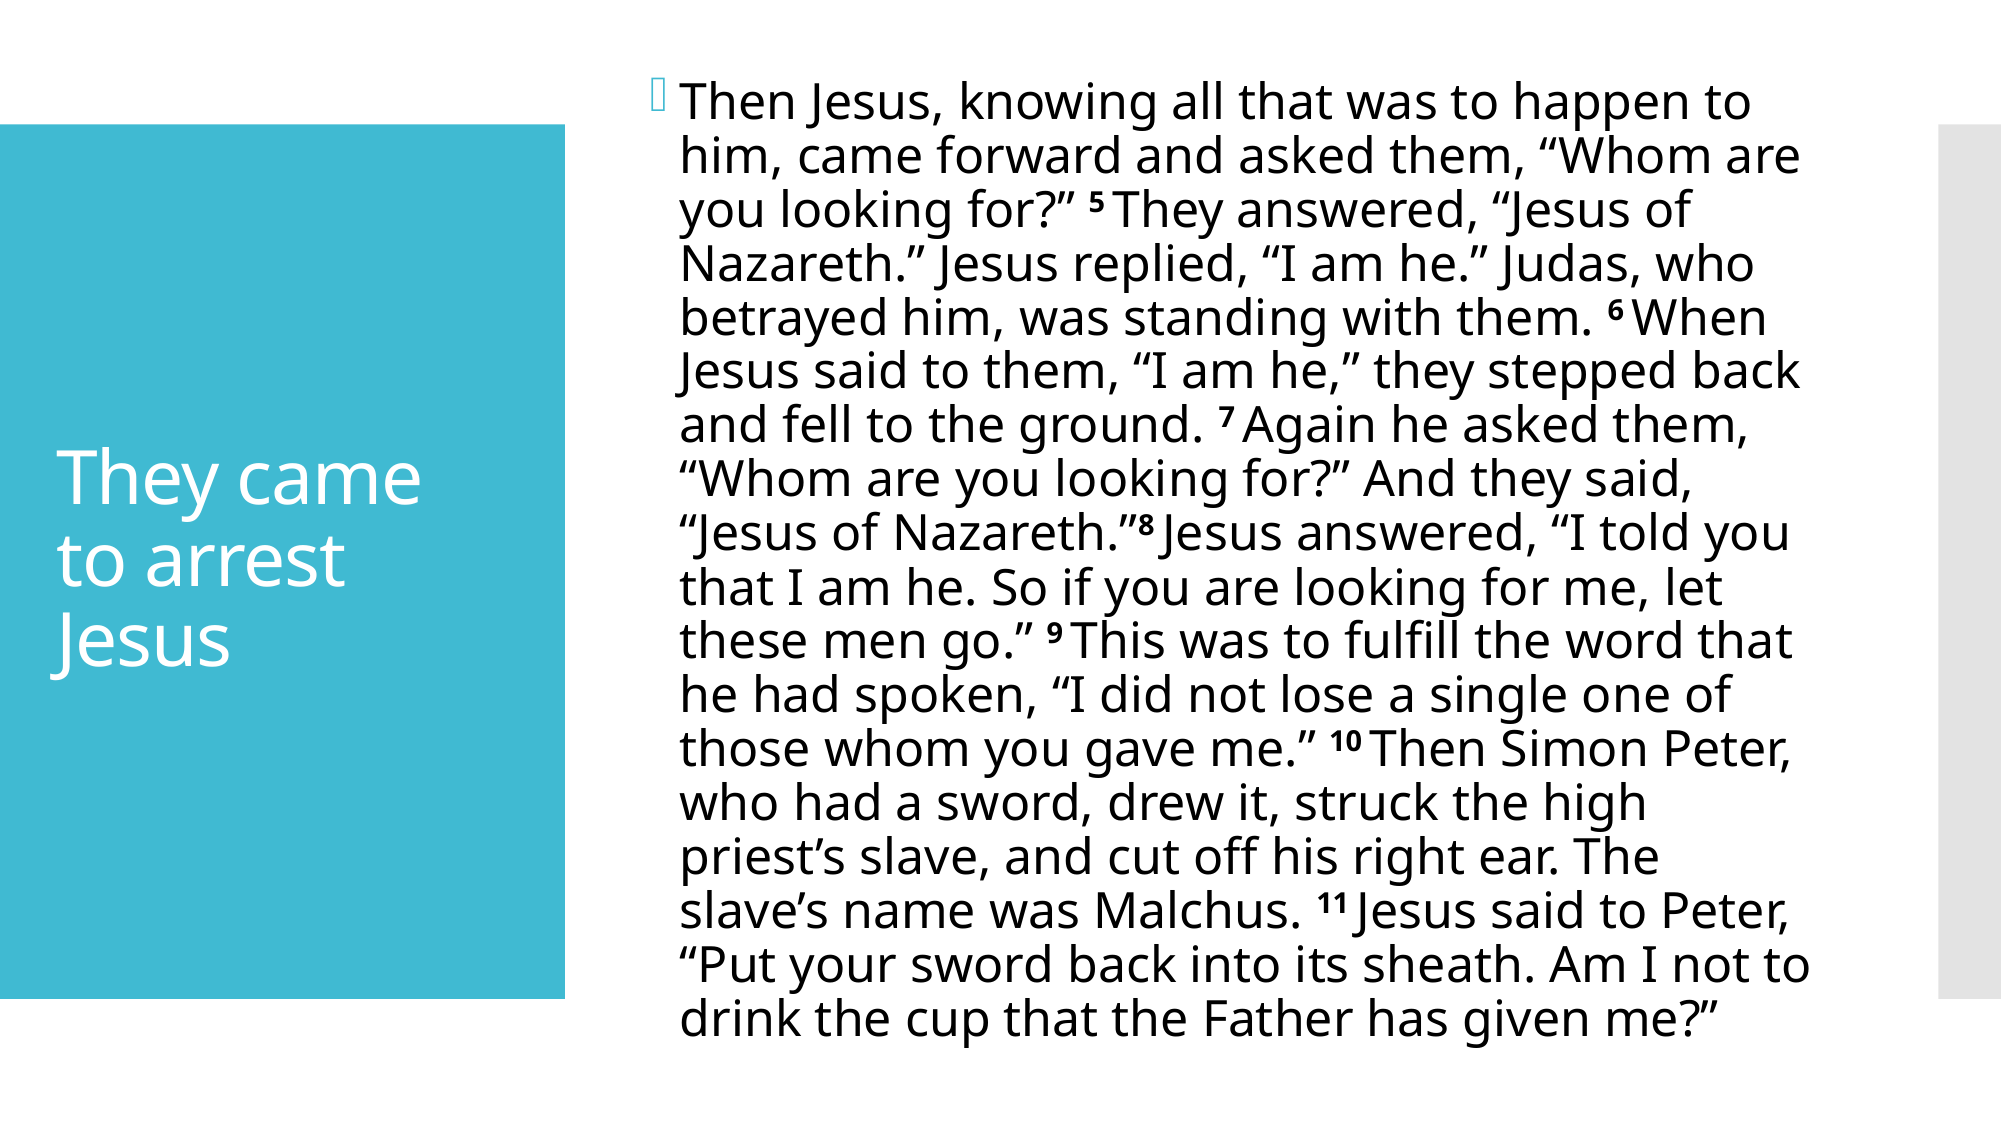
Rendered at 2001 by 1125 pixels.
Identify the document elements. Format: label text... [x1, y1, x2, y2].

list Then Jesus, knowing all that was to happen to him, came forward and asked them, “Whom are you looking for?” 5 They answered, “Jesus of Nazareth.” Jesus replied, “I am he.” Judas, who betrayed him, was standing with them. 6 When Jesus said to them, “I am he,” they stepped back and fell to the ground. 7 Again he asked them, “Whom are you looking for?” And they said, “Jesus of Nazareth.”8 Jesus answered, “I told you that I am he. So if you are looking for me, let these men go.” 9 This was to fulfill the word that he had spoken, “I did not lose a single one of those whom you gave me.” 10 Then Simon Peter, who had a sword, drew it, struck the high priest’s slave, and cut off his right ear. The slave’s name was Malchus. 11 Jesus said to Peter, “Put your sword back into its sheath. Am I not to drink the cup that the Father has given me?” [634, 141, 1835, 982]
title They came to arrest Jesus [41, 184, 525, 940]
